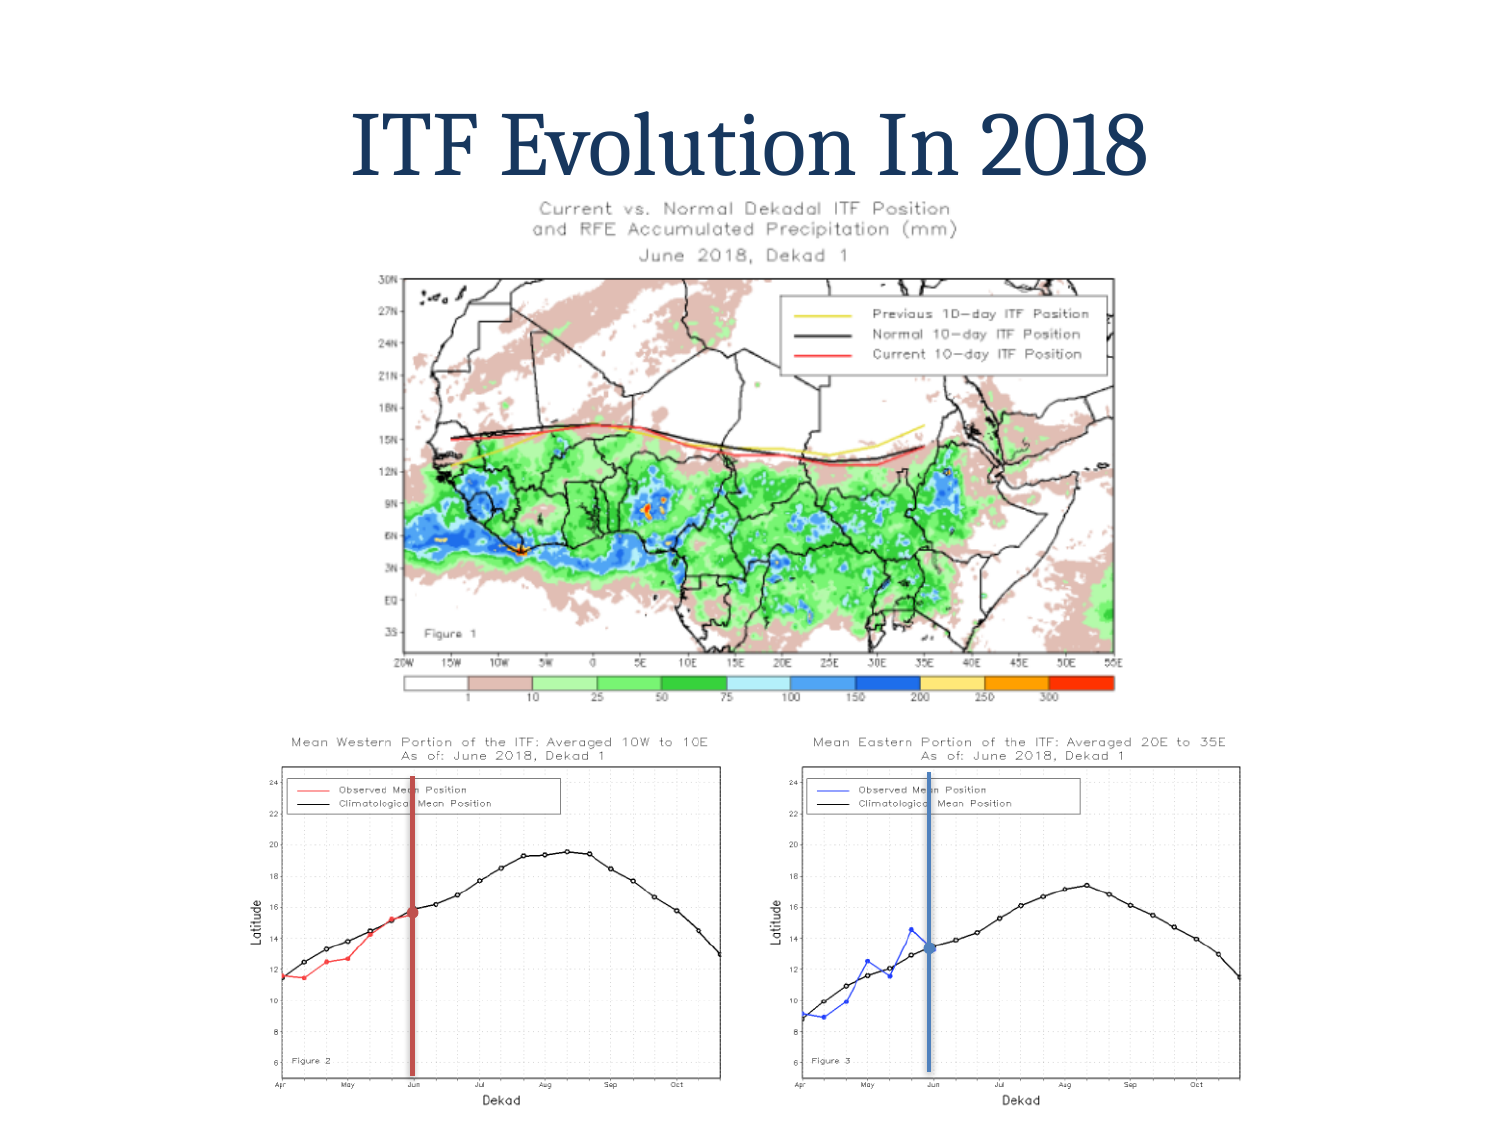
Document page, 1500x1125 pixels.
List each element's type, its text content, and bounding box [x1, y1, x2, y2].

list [352, 187, 1148, 726]
picture [229, 727, 1273, 1110]
title ITF Evolution In 2018 [75, 45, 1425, 233]
